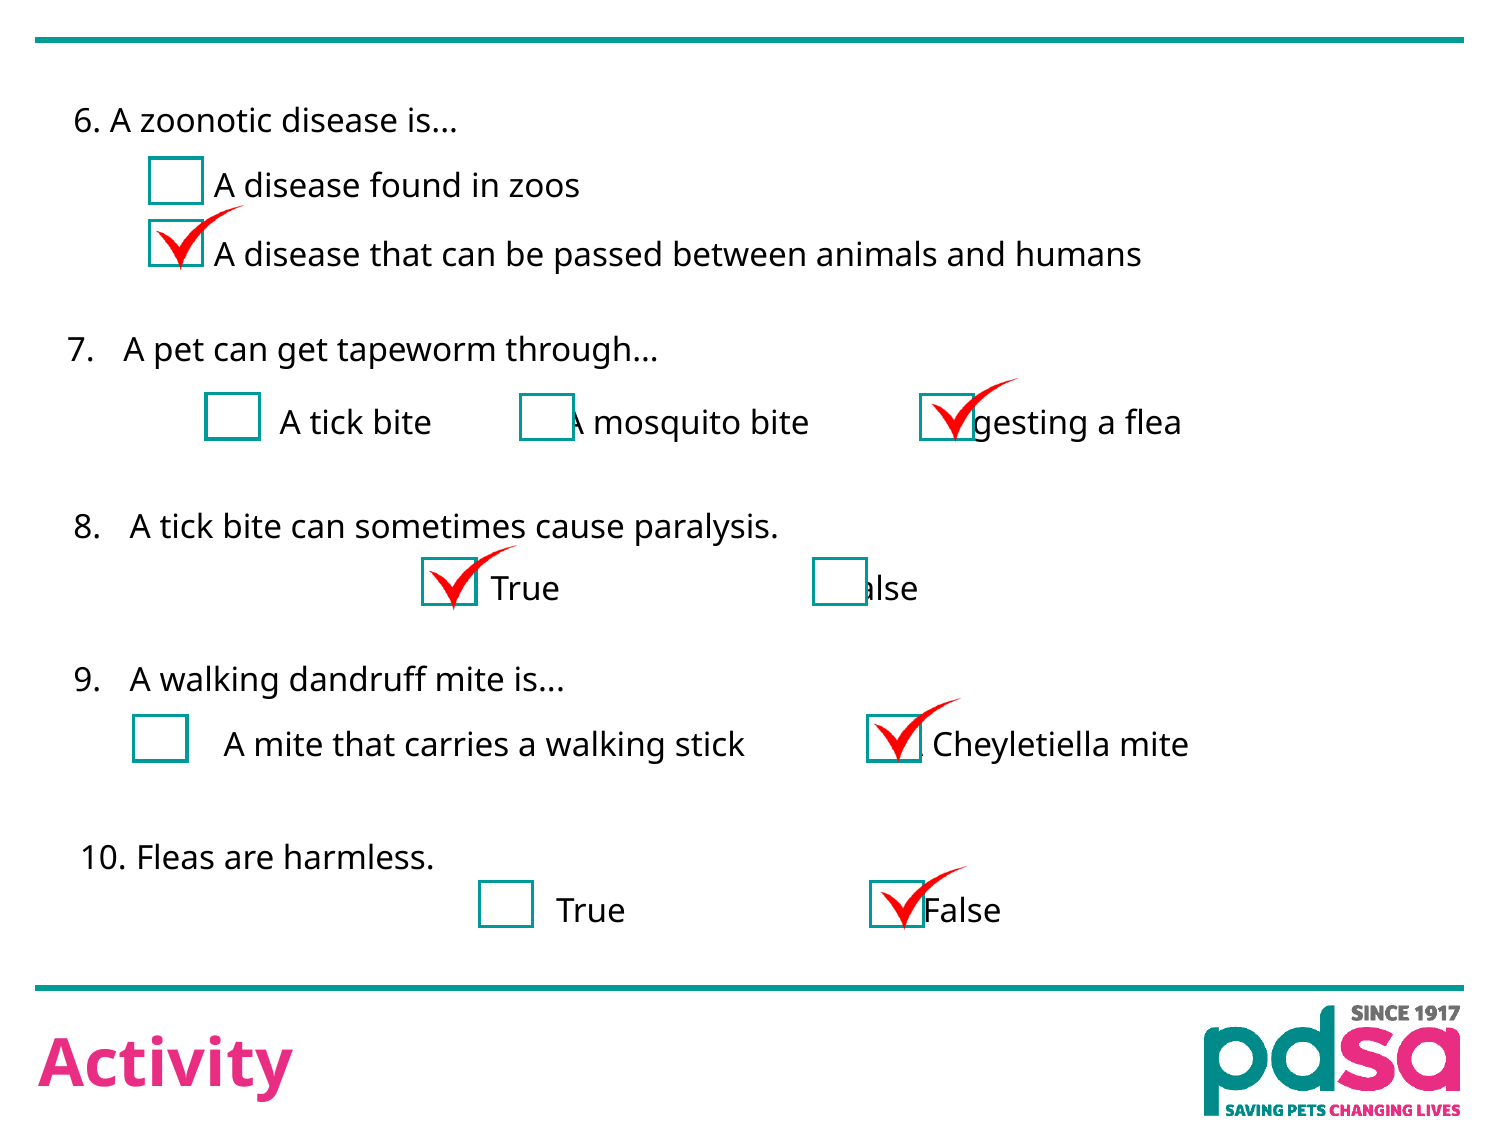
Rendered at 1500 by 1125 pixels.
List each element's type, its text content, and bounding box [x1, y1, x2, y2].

picture [915, 378, 1030, 448]
picture [141, 205, 256, 275]
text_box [0, 85, 1226, 280]
text_box Activity [23, 1012, 532, 1108]
picture [414, 545, 529, 615]
picture [864, 866, 979, 936]
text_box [64, 822, 1426, 939]
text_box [58, 491, 1369, 616]
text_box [51, 314, 1408, 450]
picture [859, 698, 974, 768]
picture [1198, 999, 1467, 1122]
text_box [58, 644, 1382, 771]
